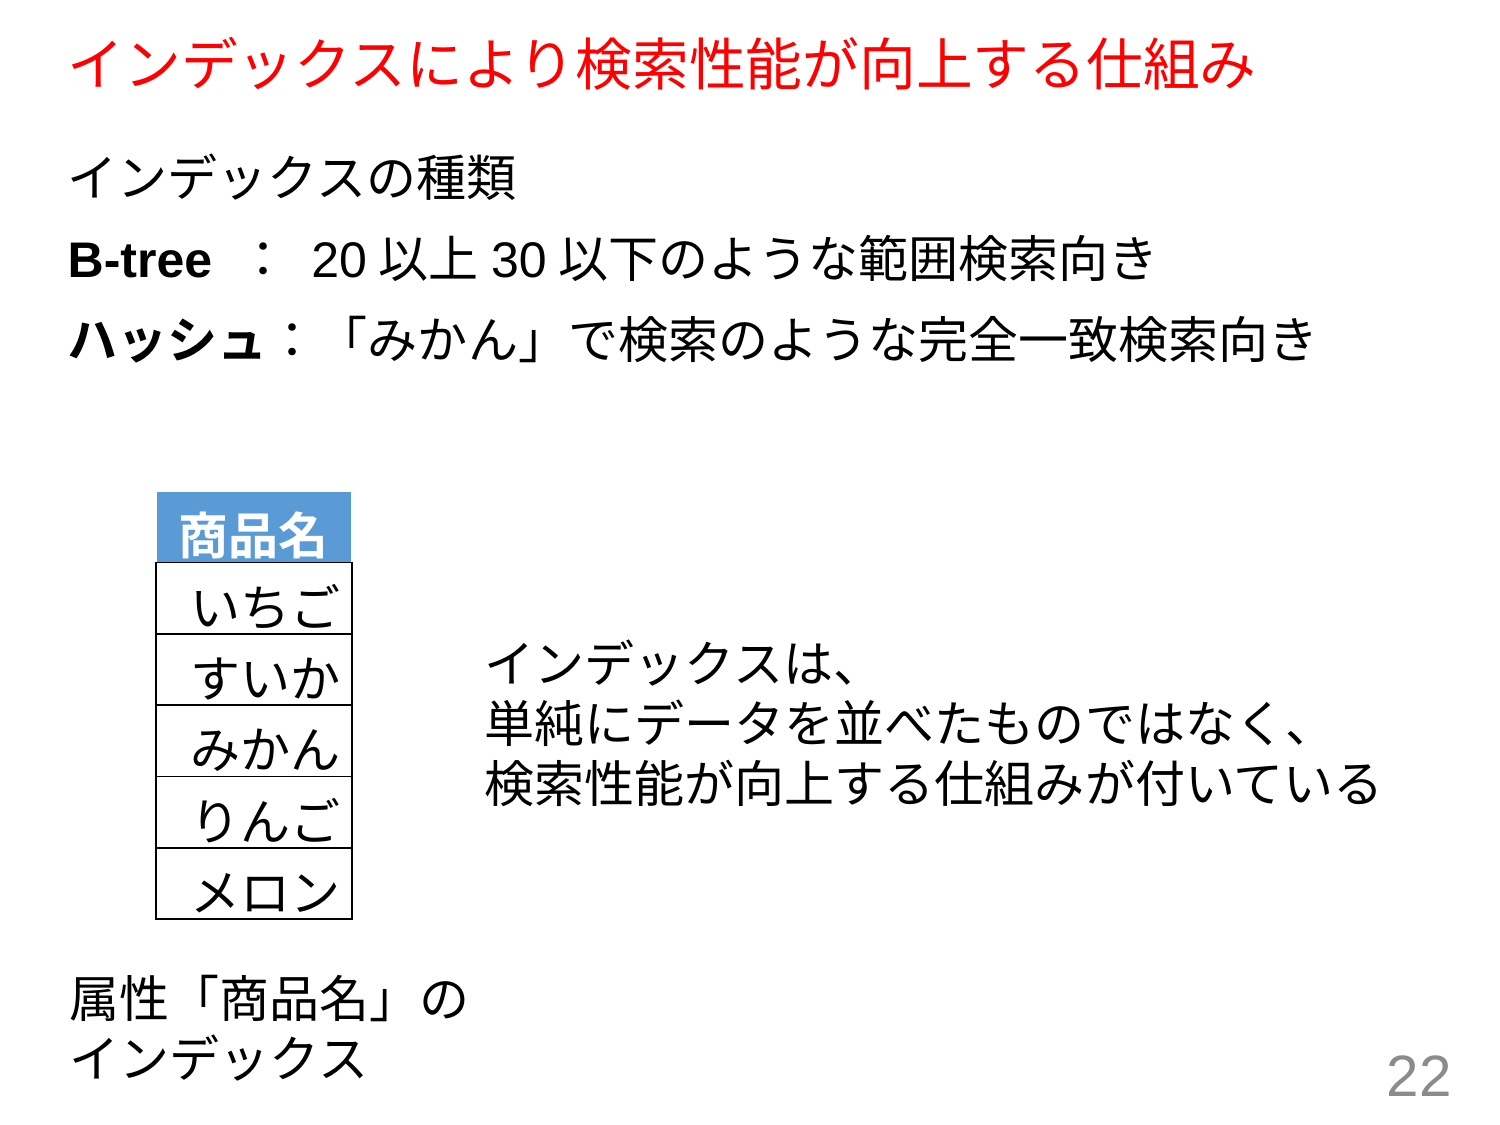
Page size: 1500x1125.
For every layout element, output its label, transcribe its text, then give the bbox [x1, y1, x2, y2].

table_cell りんご [157, 777, 351, 847]
list インデックスの種類 B-tree ： 20以上30以下のような範囲検索向き ハッシュ：「みかん」で検索のような完全一致検索向き [52, 138, 1441, 1014]
text_box 属性「商品名」の インデックス [54, 959, 485, 1095]
text_box インデックスは、 単純にデータを並べたものではなく、 検索性能が向上する仕組みが付いている [470, 625, 1399, 821]
title インデックスにより検索性能が向上する仕組み [52, 28, 1441, 106]
table_cell すいか [157, 635, 351, 704]
table_cell メロン [157, 849, 351, 918]
table_cell いちご [157, 563, 351, 633]
table_cell みかん [157, 706, 351, 776]
table_header 商品名 [157, 492, 351, 562]
slide_number 22 [1129, 1042, 1467, 1103]
